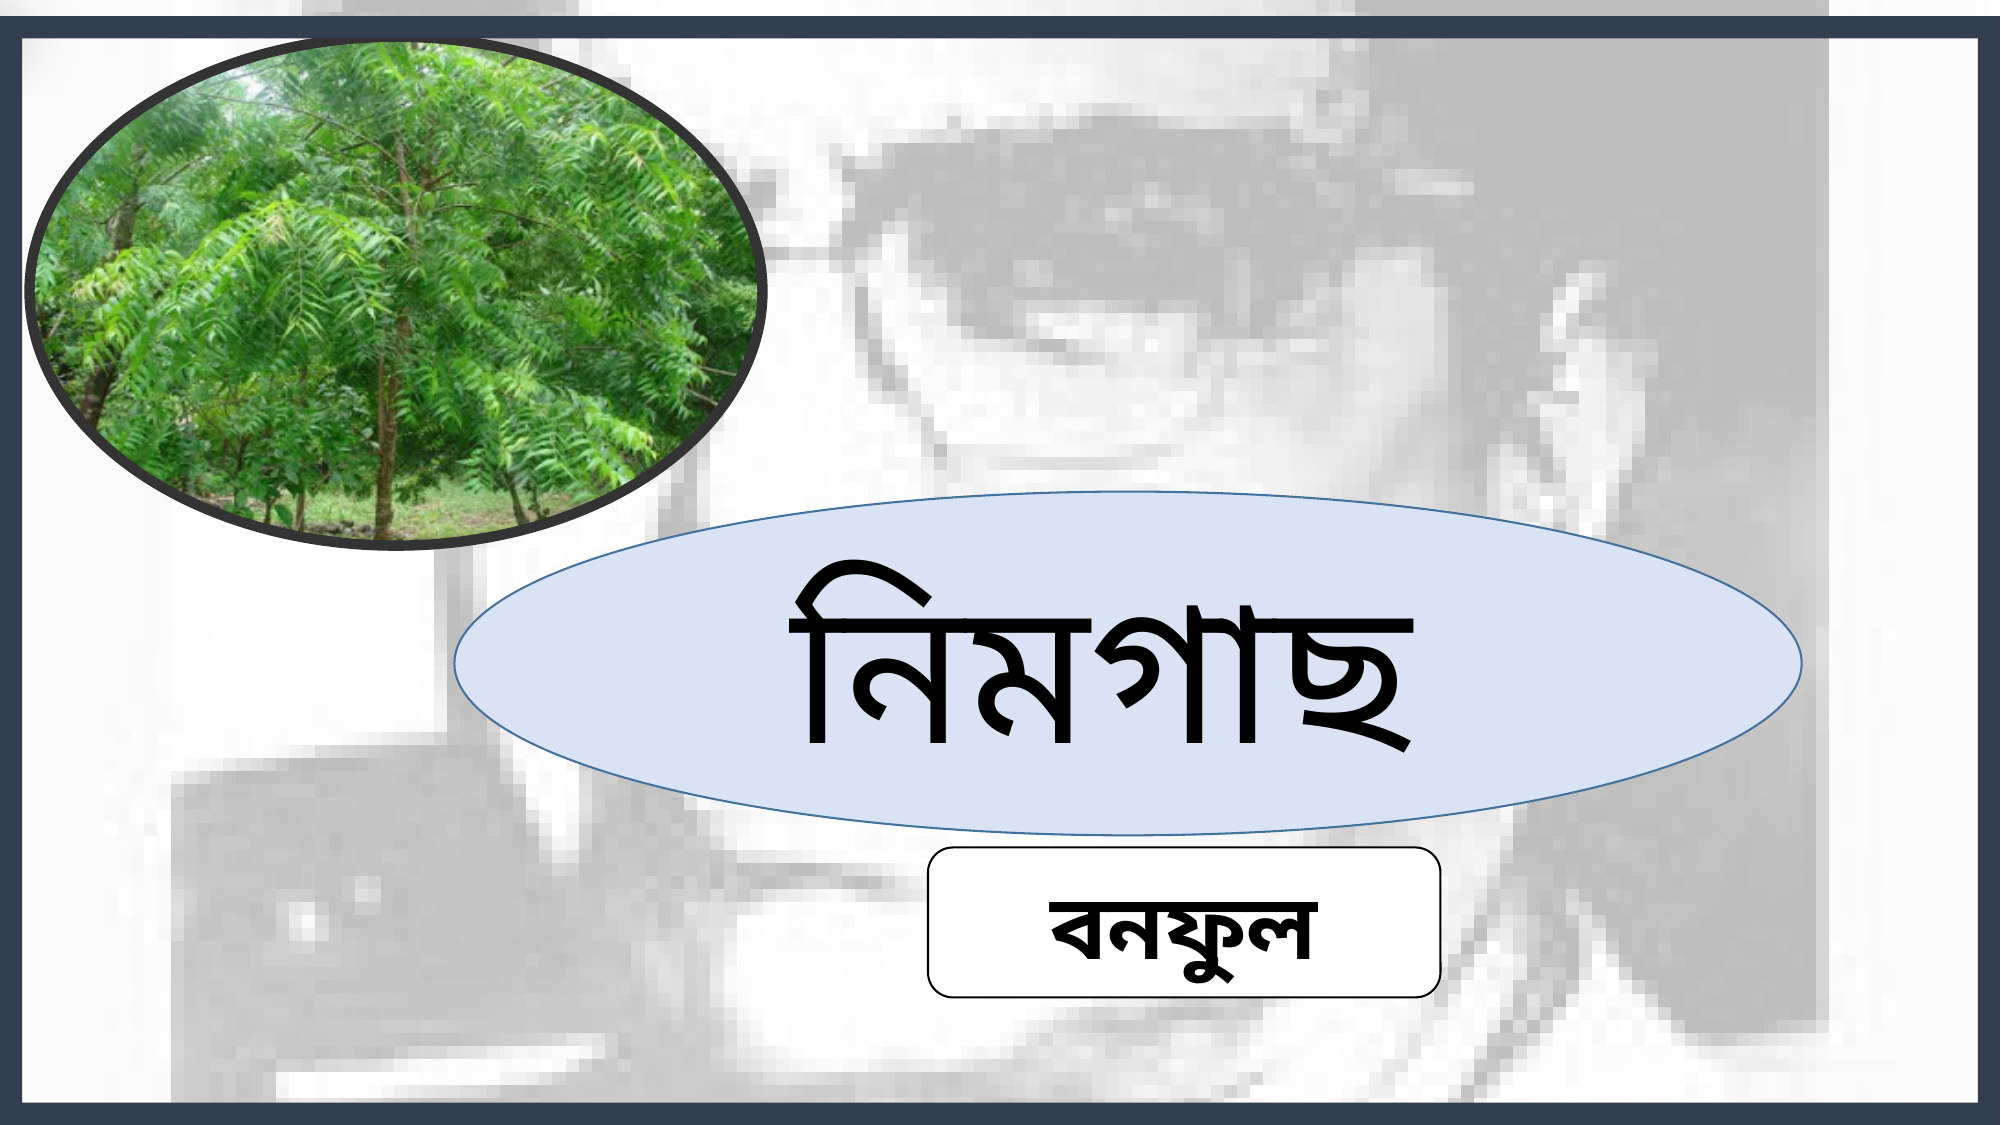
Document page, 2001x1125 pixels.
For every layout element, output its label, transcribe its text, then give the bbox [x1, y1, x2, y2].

text_box বনফুল [926, 846, 1442, 999]
text_box [0, 15, 2000, 1125]
picture [29, 36, 763, 546]
text_box নিমগাছ [453, 490, 1803, 837]
